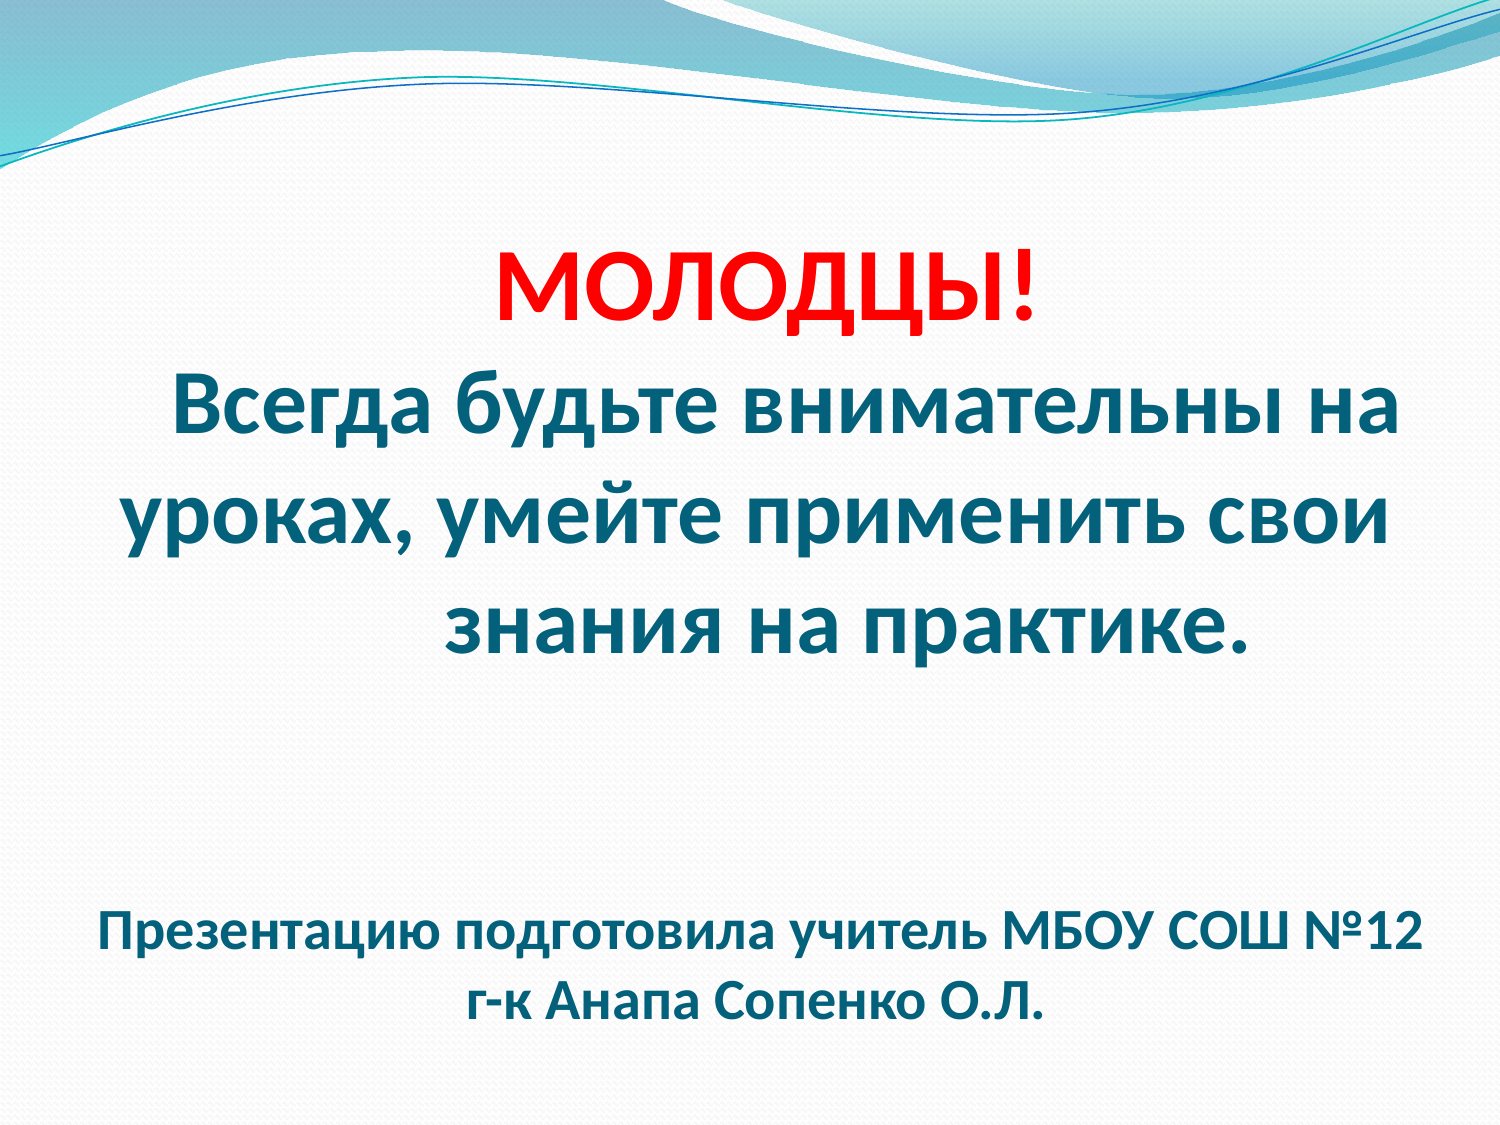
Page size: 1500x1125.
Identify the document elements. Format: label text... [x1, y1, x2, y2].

title МОЛОДЦЫ! Всегда будьте внимательны на уроках, умейте применить свои знания на практике. Презентацию подготовила учитель МБОУ СОШ №12 г-к Анапа Сопенко О.Л. [75, 115, 1438, 1032]
